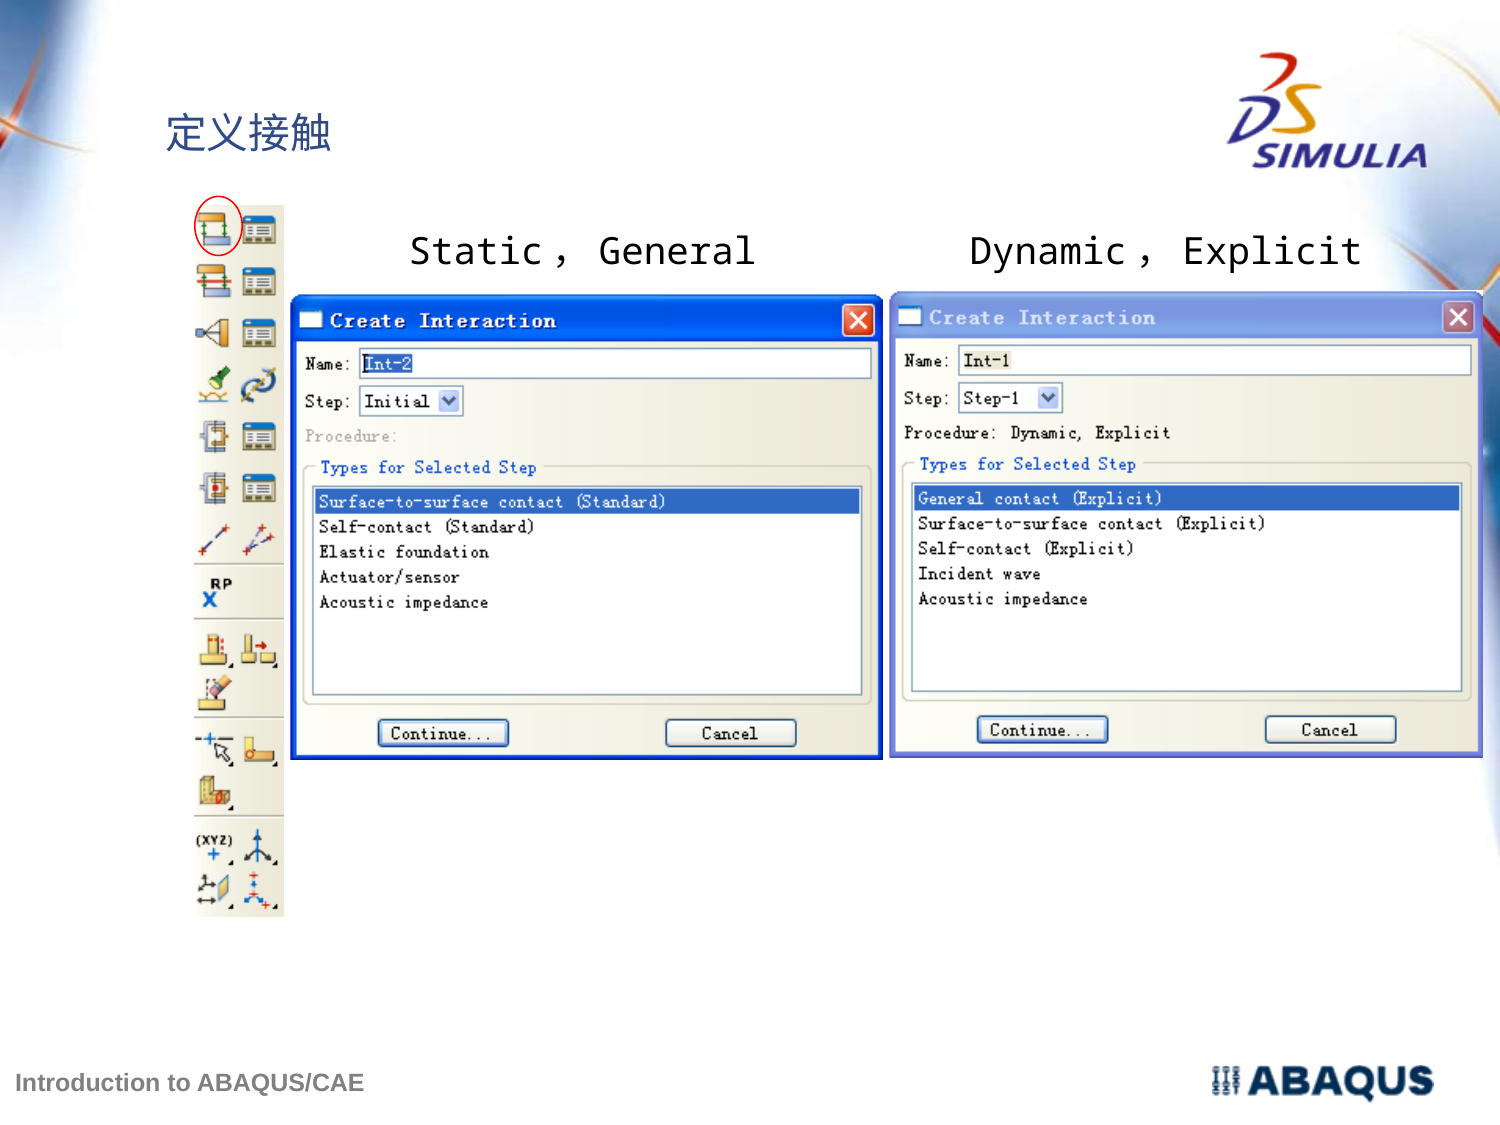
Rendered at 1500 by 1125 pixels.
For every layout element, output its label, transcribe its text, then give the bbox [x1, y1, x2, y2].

picture [288, 290, 884, 760]
picture [194, 205, 284, 918]
text_box [202, 196, 235, 204]
picture [888, 175, 1500, 961]
picture [1212, 1065, 1434, 1104]
text_box Static，General [393, 219, 772, 280]
picture [1223, 0, 1500, 88]
footer Introduction to ABAQUS/CAE [0, 1059, 475, 1110]
picture [0, 0, 122, 402]
text_box Dynamic，Explicit [954, 219, 1378, 280]
title 定义接触 [150, 88, 1500, 175]
